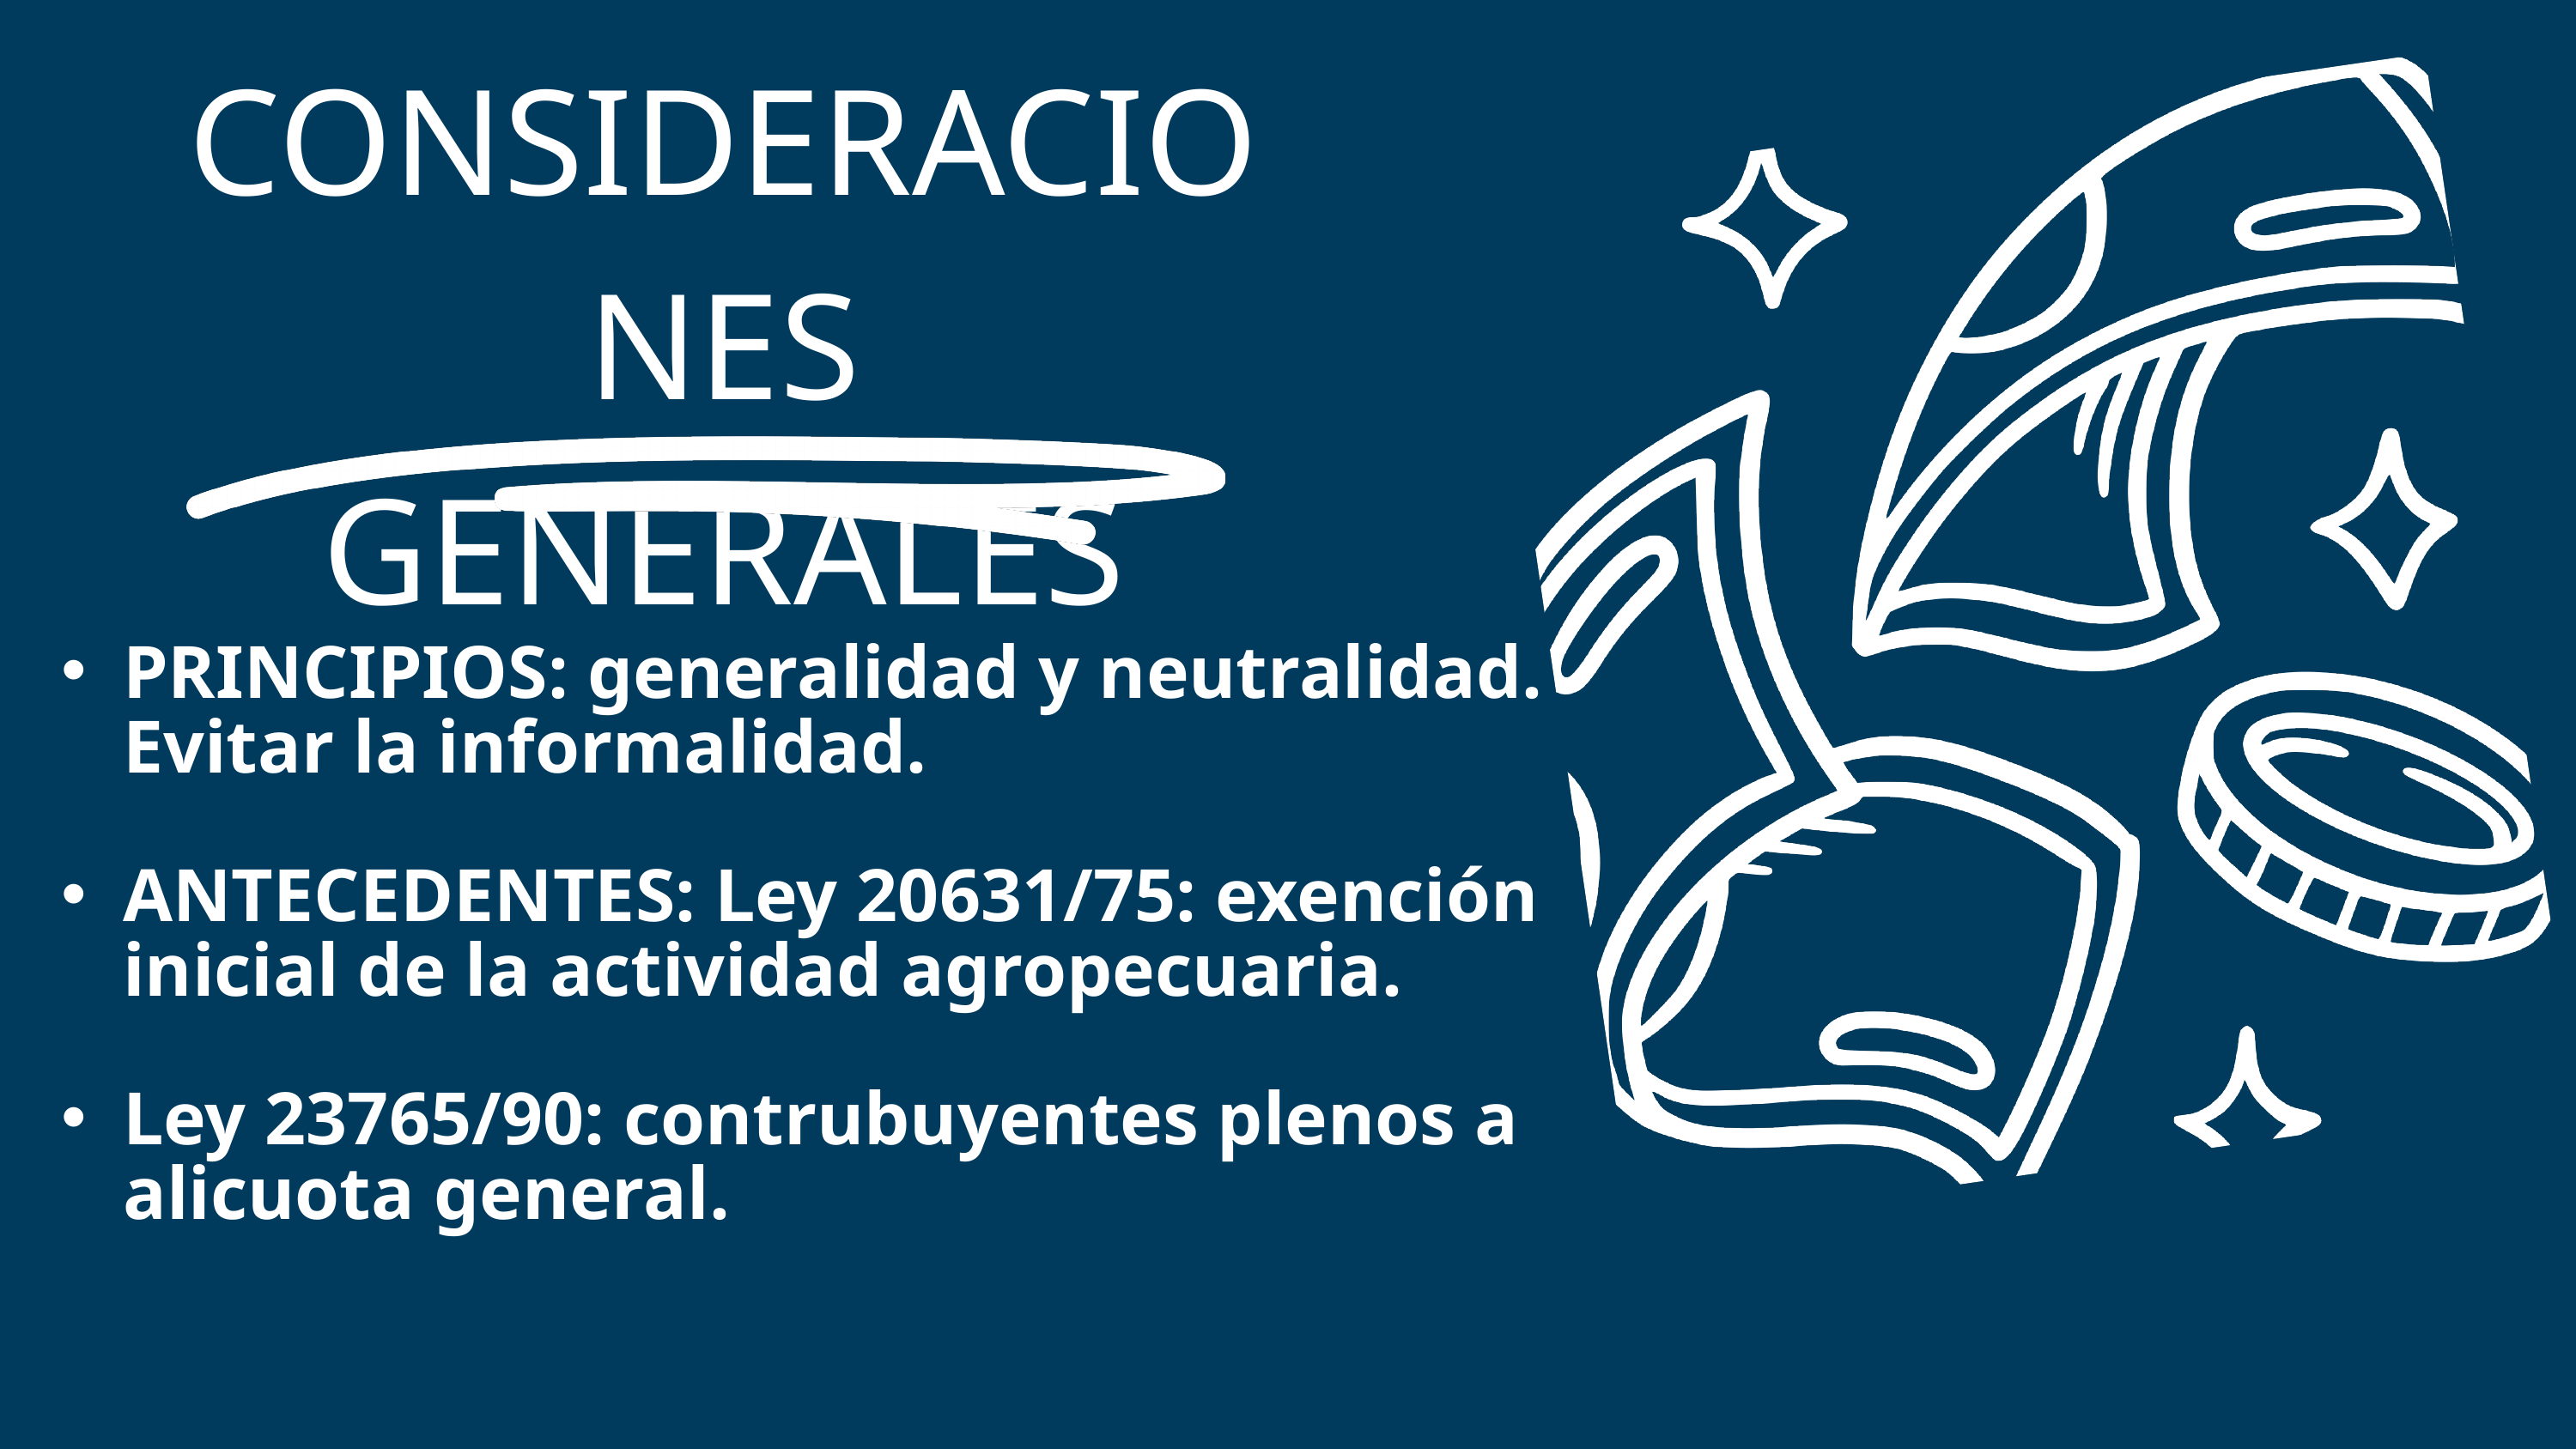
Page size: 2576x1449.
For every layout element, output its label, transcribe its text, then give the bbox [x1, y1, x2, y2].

text_box PRINCIPIOS: generalidad y neutralidad. Evitar la informalidad. ANTECEDENTES: Ley 20631/75: exención inicial de la actividad agropecuaria. Ley 23765/90: contrubuyentes plenos a alicuota general. [0, 638, 1558, 1234]
text_box [185, 433, 1226, 545]
text_box CONSIDERACIONES GENERALES [185, 20, 1264, 634]
text_box [1483, 53, 2576, 1232]
